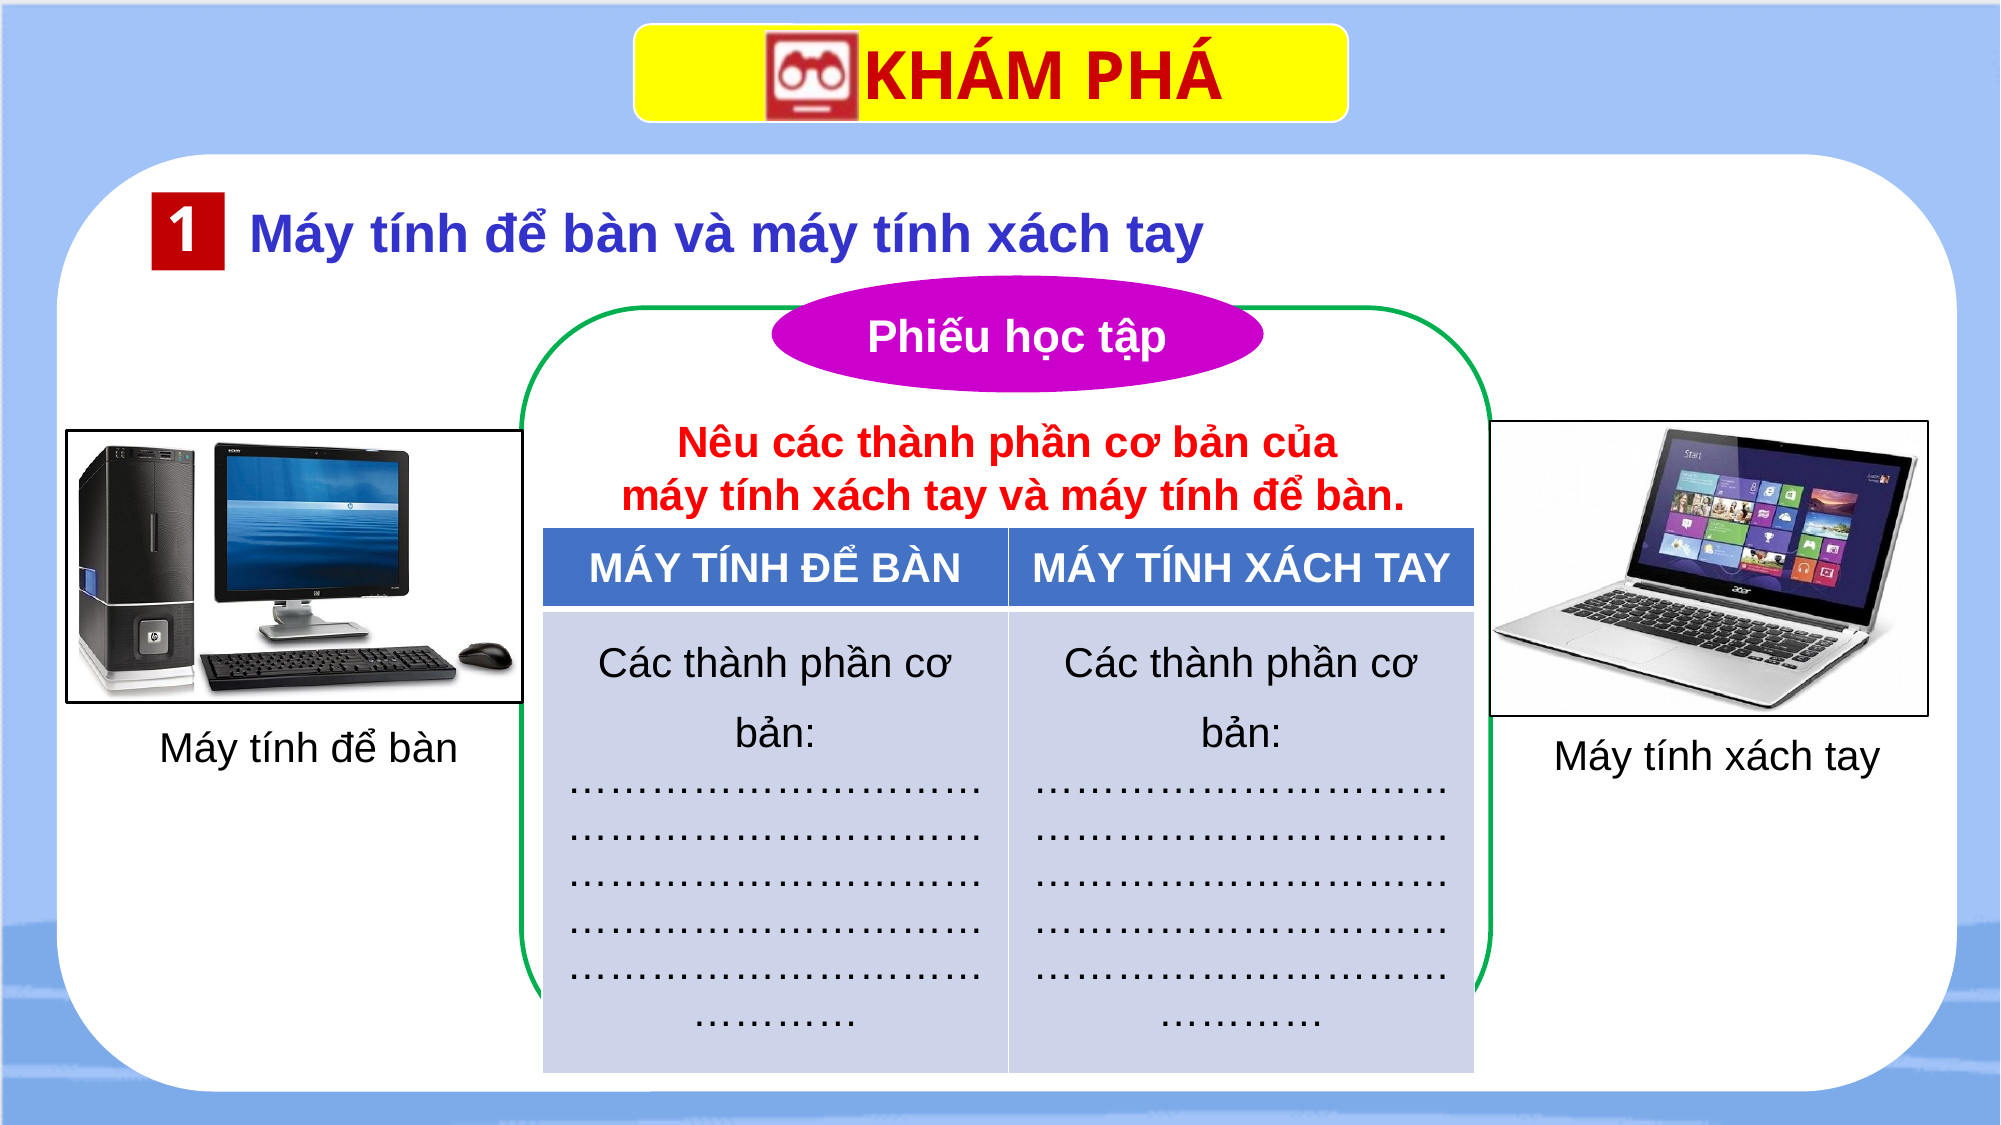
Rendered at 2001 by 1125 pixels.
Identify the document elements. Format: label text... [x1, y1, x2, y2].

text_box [151, 181, 1231, 273]
table_header MÁY TÍNH XÁCH TAY [1009, 528, 1474, 606]
table_cell Các thành phần cơ bản: ……………………………………………………………………………………………………………………………………………… [1009, 612, 1474, 1073]
text_box [521, 307, 1491, 995]
table_header MÁY TÍNH ĐỂ BÀN [543, 528, 1008, 606]
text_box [633, 24, 1349, 123]
table_cell Các thành phần cơ bản: ……………………………………………………………………………………………………………………………………………… [543, 612, 1008, 1073]
text_box Phiếu học tập [771, 280, 1264, 393]
picture [0, 0, 2001, 1125]
text_box Máy tính xách tay [1538, 724, 1898, 787]
text_box Nêu các thành phần cơ bản của máy tính xách tay và máy tính để bàn. [542, 406, 1474, 526]
text_box Máy tính để bàn [144, 713, 476, 779]
text_box [56, 154, 1957, 1092]
